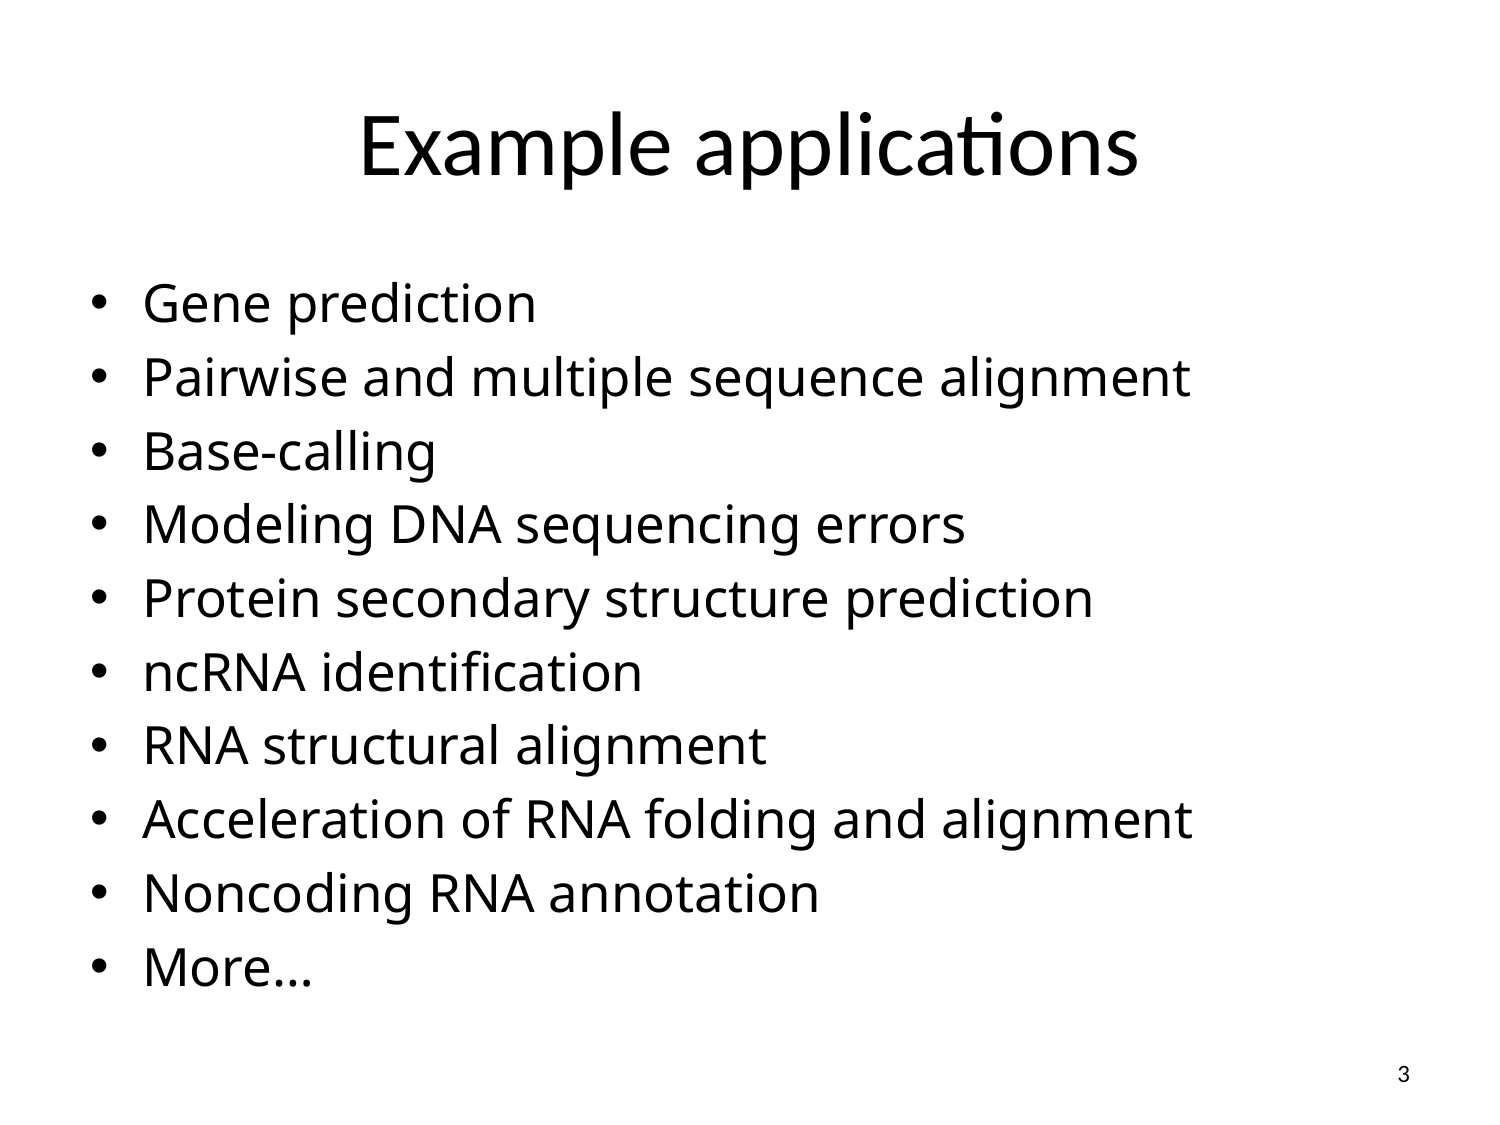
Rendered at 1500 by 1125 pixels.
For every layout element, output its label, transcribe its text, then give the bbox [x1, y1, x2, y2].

title Example applications [75, 45, 1425, 233]
slide_number 3 [1074, 1042, 1425, 1103]
list Gene prediction Pairwise and multiple sequence alignment Base-calling Modeling DNA sequencing errors Protein secondary structure prediction ncRNA identification RNA structural alignment Acceleration of RNA folding and alignment Noncoding RNA annotation More… [75, 262, 1425, 1005]
